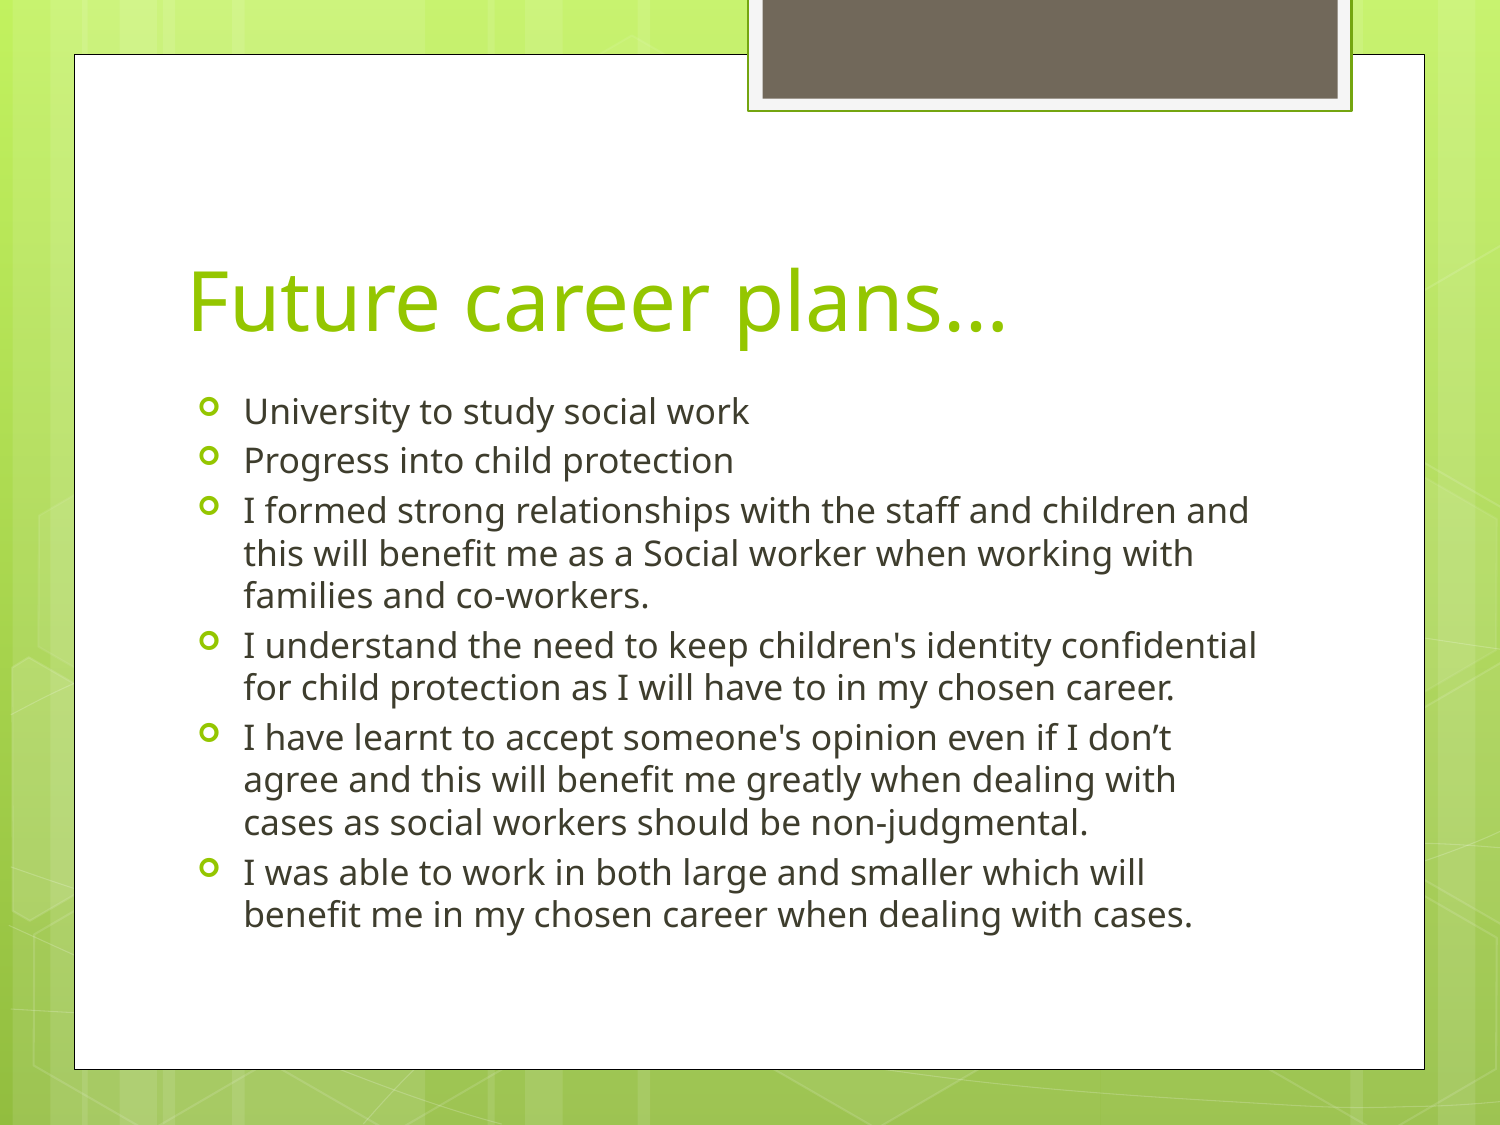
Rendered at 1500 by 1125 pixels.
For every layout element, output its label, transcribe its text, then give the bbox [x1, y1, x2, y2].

list University to study social work Progress into child protection I formed strong relationships with the staff and children and this will benefit me as a Social worker when working with families and co-workers. I understand the need to keep children's identity confidential for child protection as I will have to in my chosen career. I have learnt to accept someone's opinion even if I don’t agree and this will benefit me greatly when dealing with cases as social workers should be non-judgmental. I was able to work in both large and smaller which will benefit me in my chosen career when dealing with cases. [171, 381, 1283, 957]
title Future career plans… [171, 168, 1324, 357]
